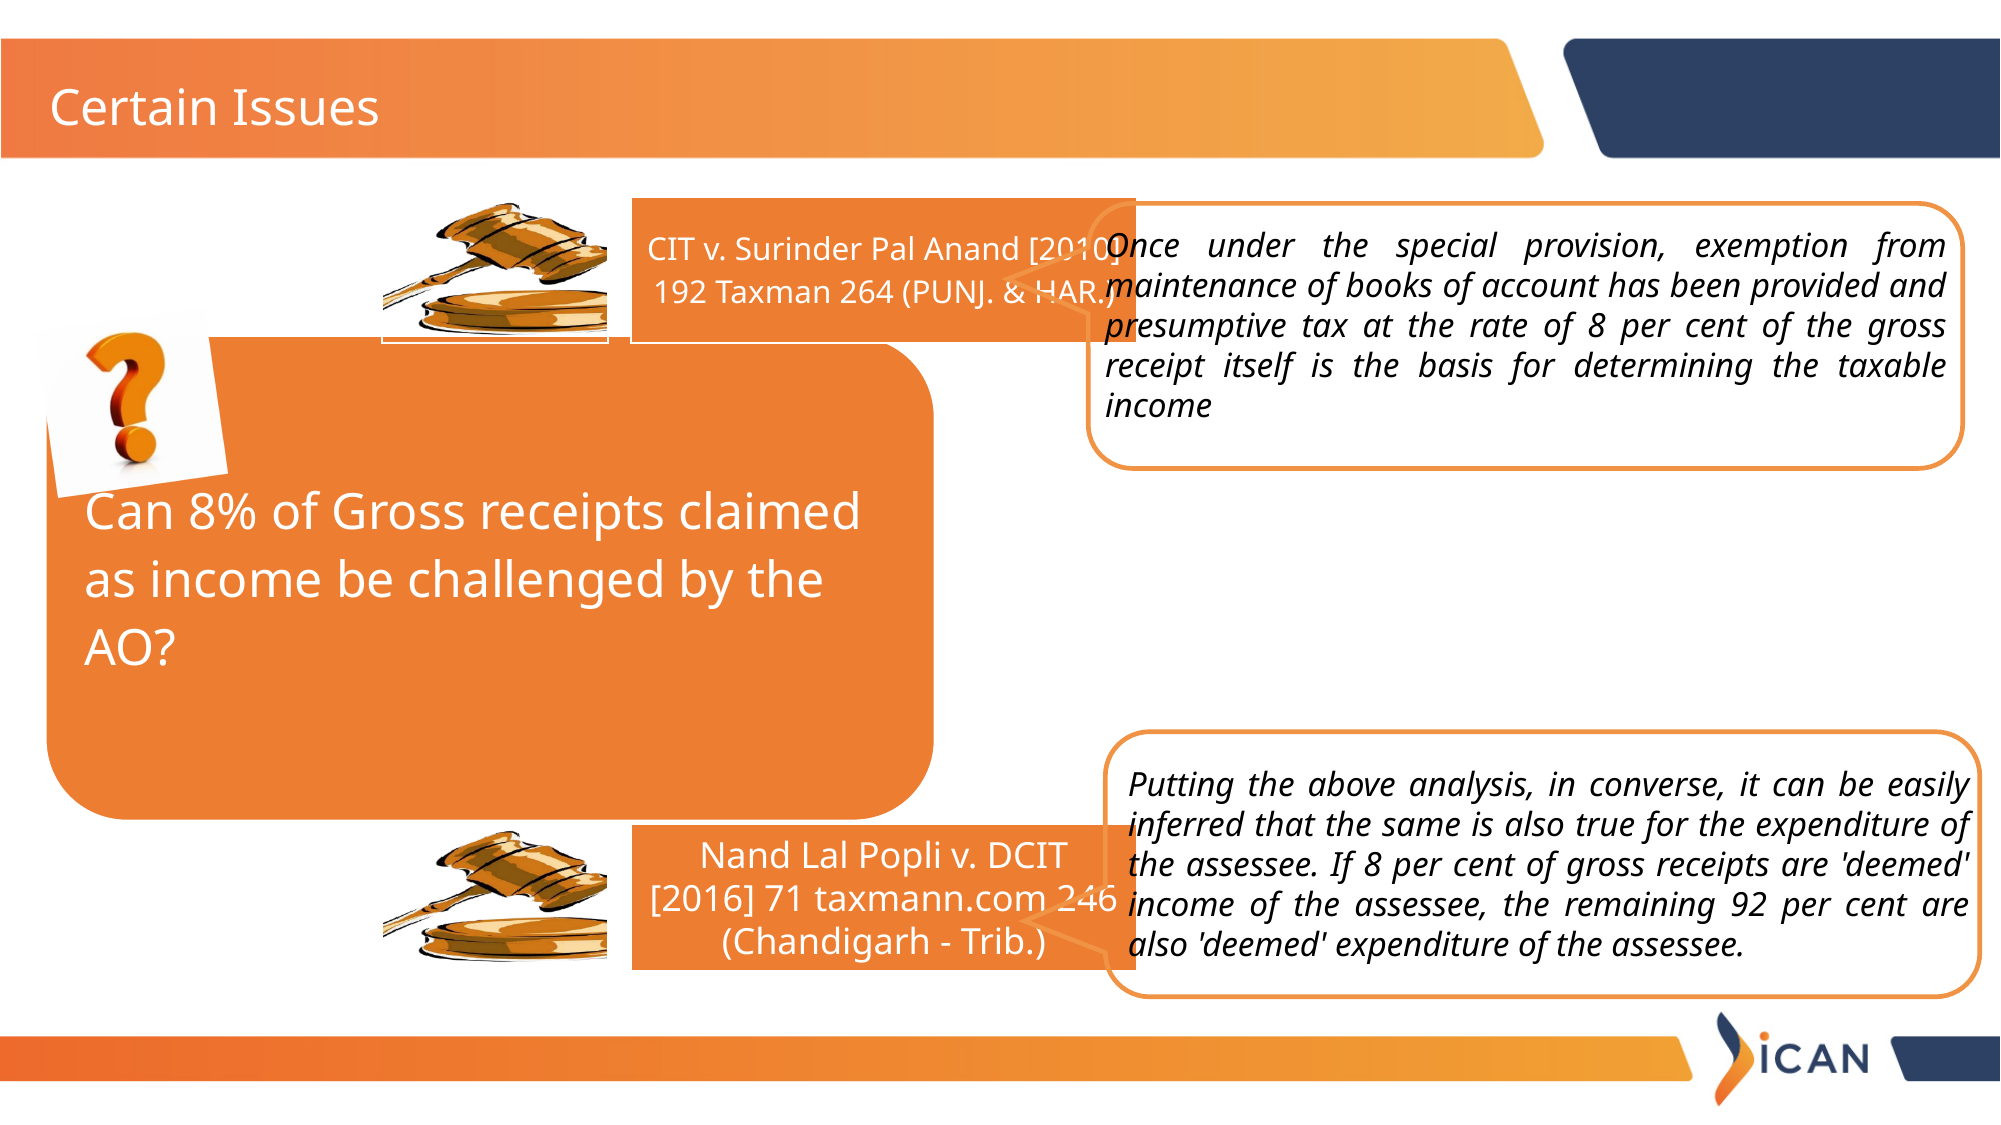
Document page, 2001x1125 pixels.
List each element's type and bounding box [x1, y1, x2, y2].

text_box [381, 824, 1137, 971]
picture [0, 0, 2000, 1125]
text_box [381, 196, 1137, 344]
text_box [45, 335, 935, 1044]
